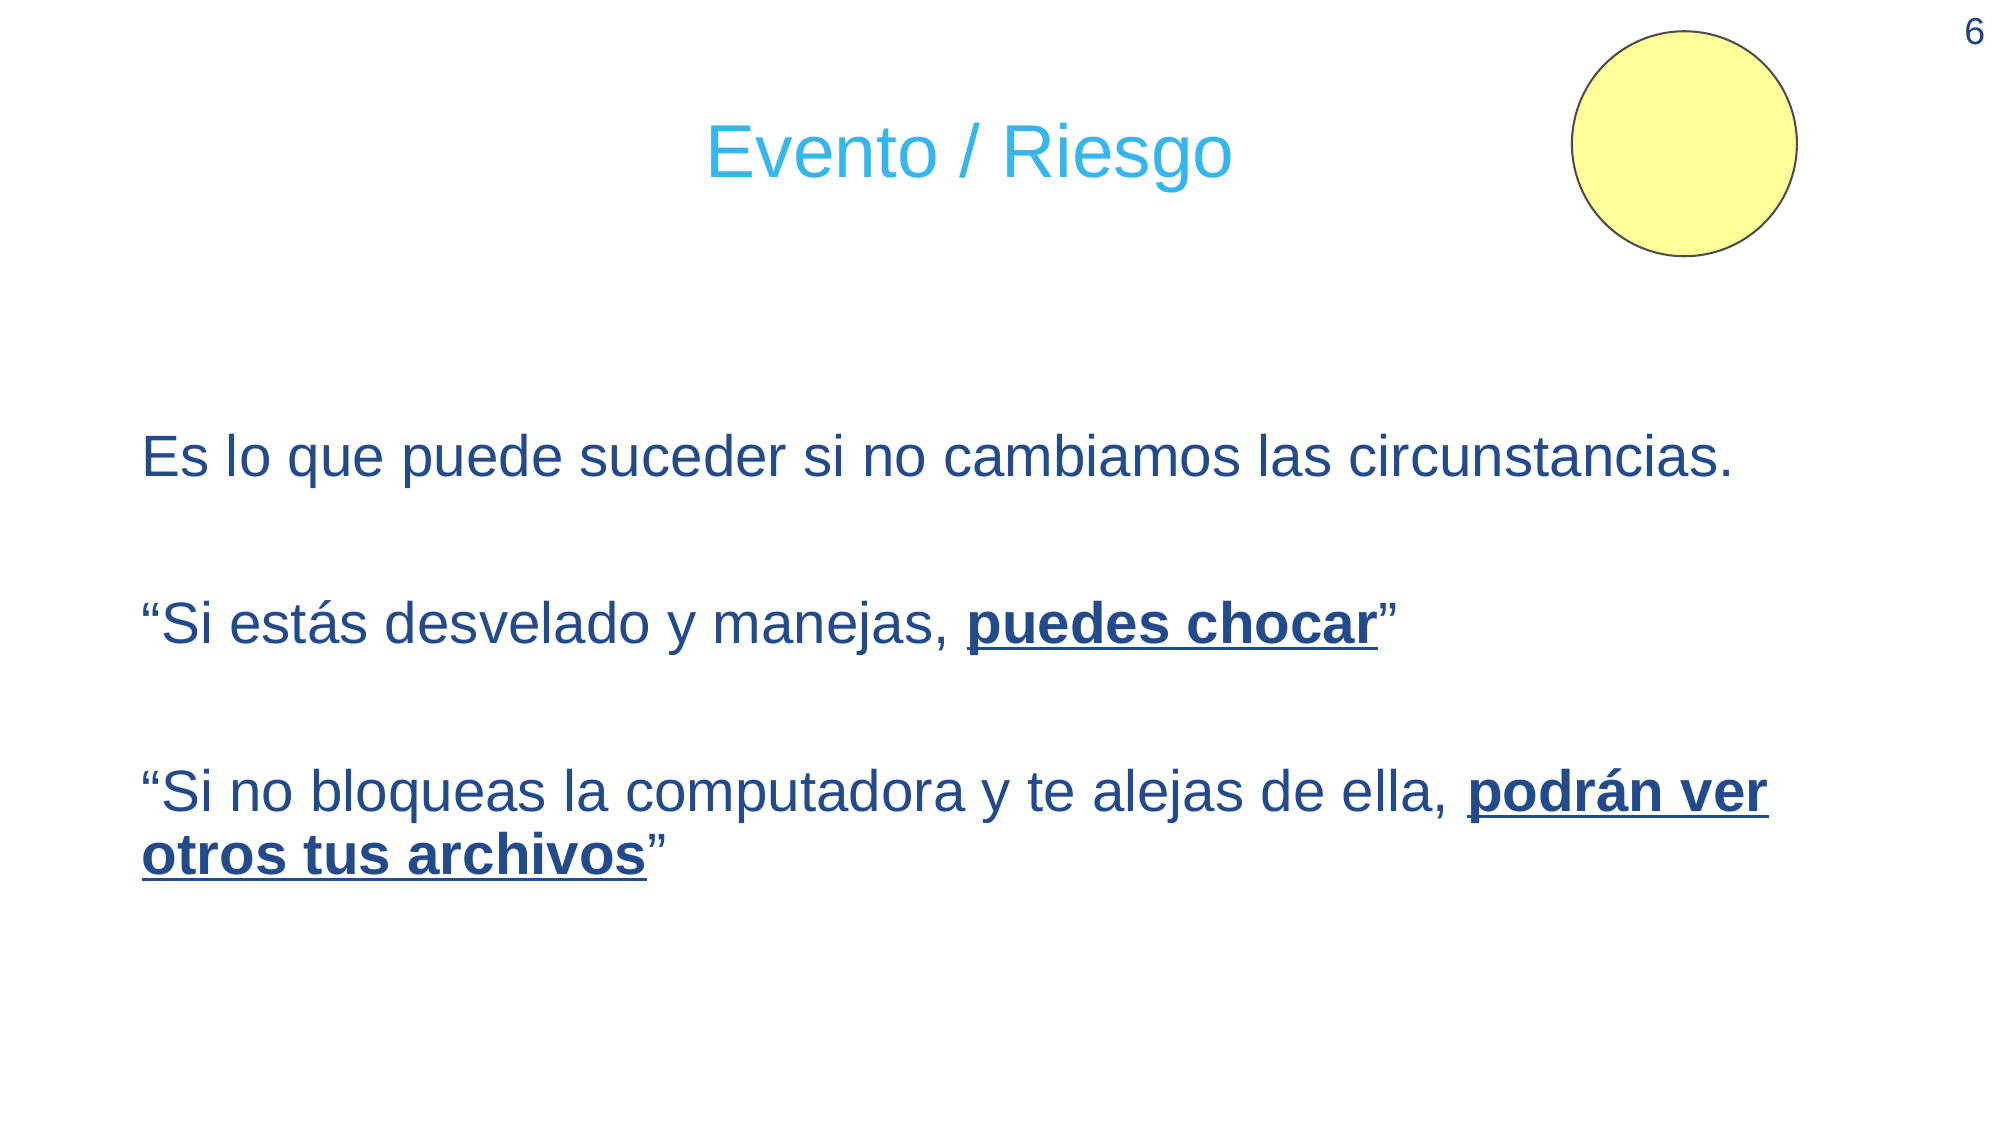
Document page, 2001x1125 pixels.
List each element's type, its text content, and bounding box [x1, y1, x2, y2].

text_box [1570, 30, 1798, 258]
title Evento / Riesgo [0, 0, 2000, 307]
slide_number 6 [1862, 0, 2000, 63]
list Es lo que puede suceder si no cambiamos las circunstancias. “Si estás desvelado y manejas, puedes chocar” “Si no bloqueas la computadora y te alejas de ella, podrán ver otros tus archivos” [126, 418, 1863, 1054]
